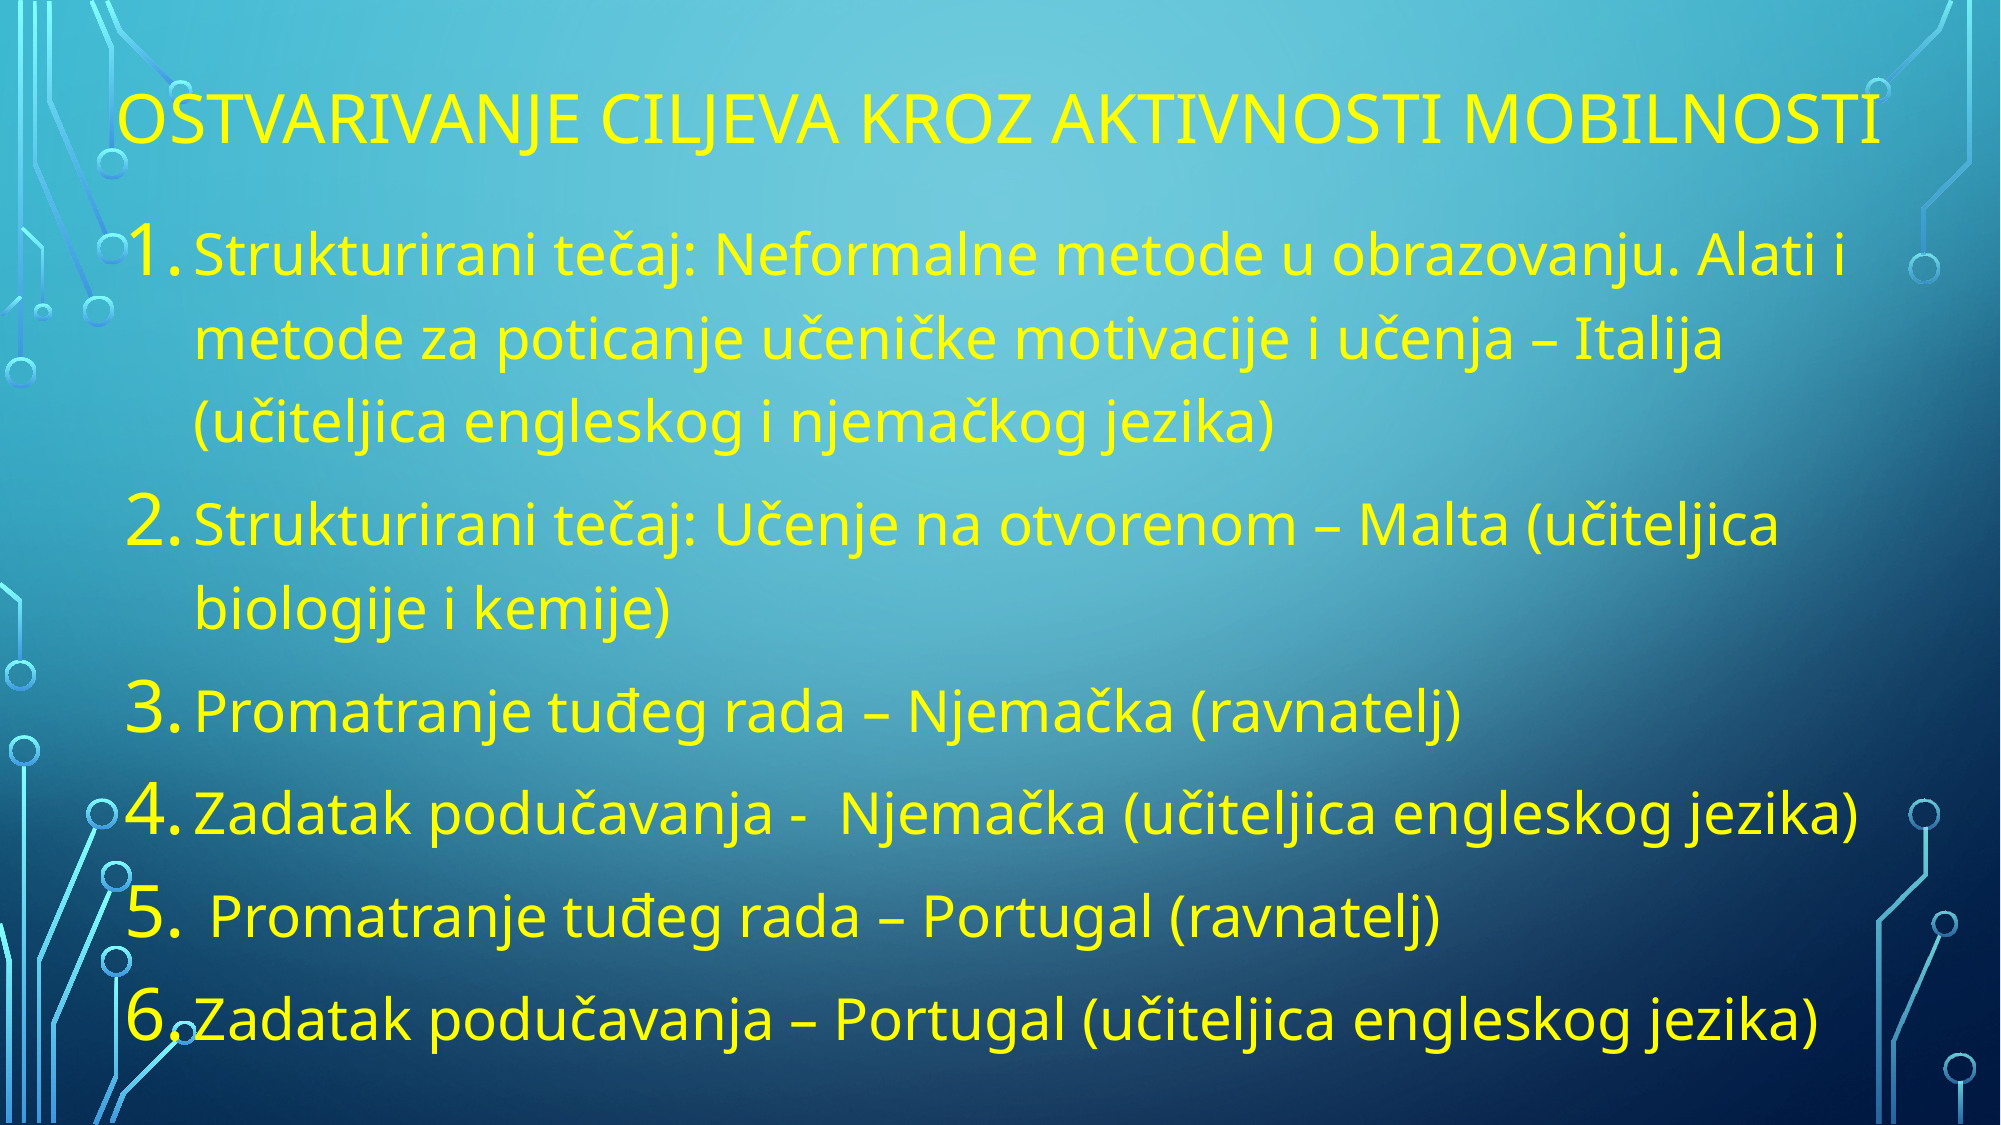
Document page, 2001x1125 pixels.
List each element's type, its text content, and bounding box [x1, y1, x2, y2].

title Ostvarivanje ciljeva kroz aktivnosti mobilnosti [50, 46, 1950, 197]
list Strukturirani tečaj: Neformalne metode u obrazovanju. Alati i metode za poticanje učeničke motivacije i učenja – Italija (učiteljica engleskog i njemačkog jezika) Strukturirani tečaj: Učenje na otvorenom – Malta (učiteljica biologije i kemije) Promatranje tuđeg rada – Njemačka (ravnatelj) Zadatak podučavanja - Njemačka (učiteljica engleskog jezika) Promatranje tuđeg rada – Portugal (ravnatelj) Zadatak podučavanja – Portugal (učiteljica engleskog jezika) [109, 196, 1899, 1080]
